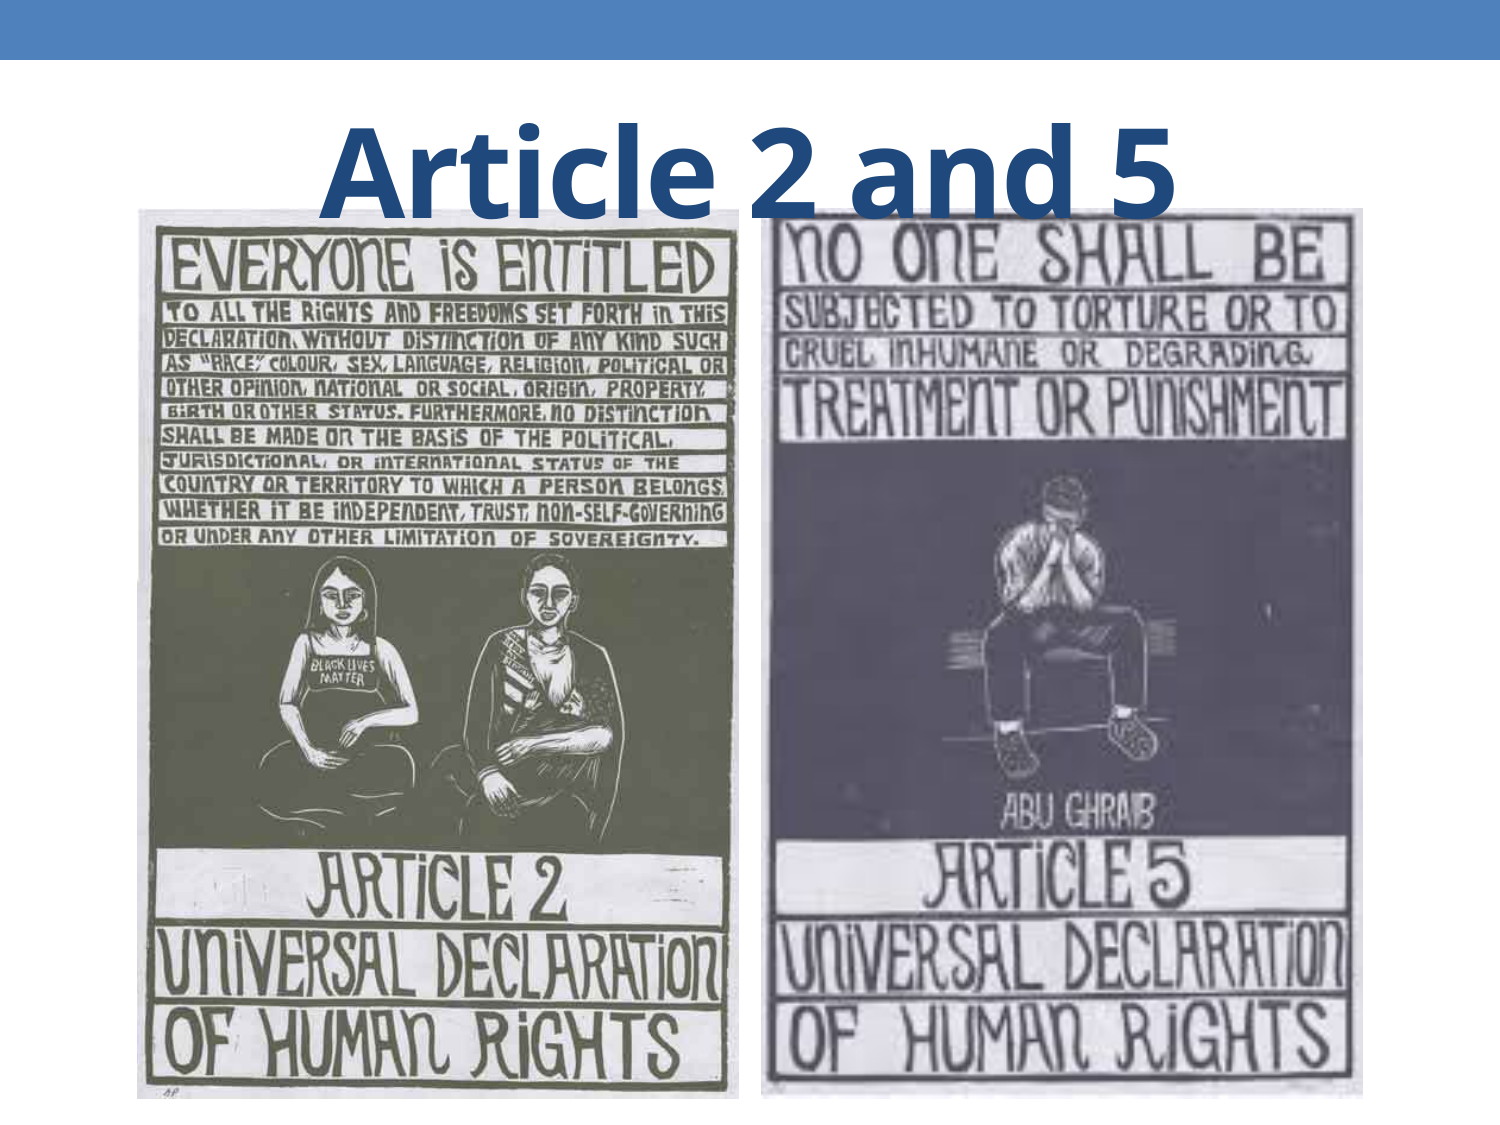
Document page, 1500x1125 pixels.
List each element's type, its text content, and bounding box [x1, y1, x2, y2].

title Article 2 and 5 [75, 87, 1425, 250]
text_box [137, 207, 1363, 1099]
